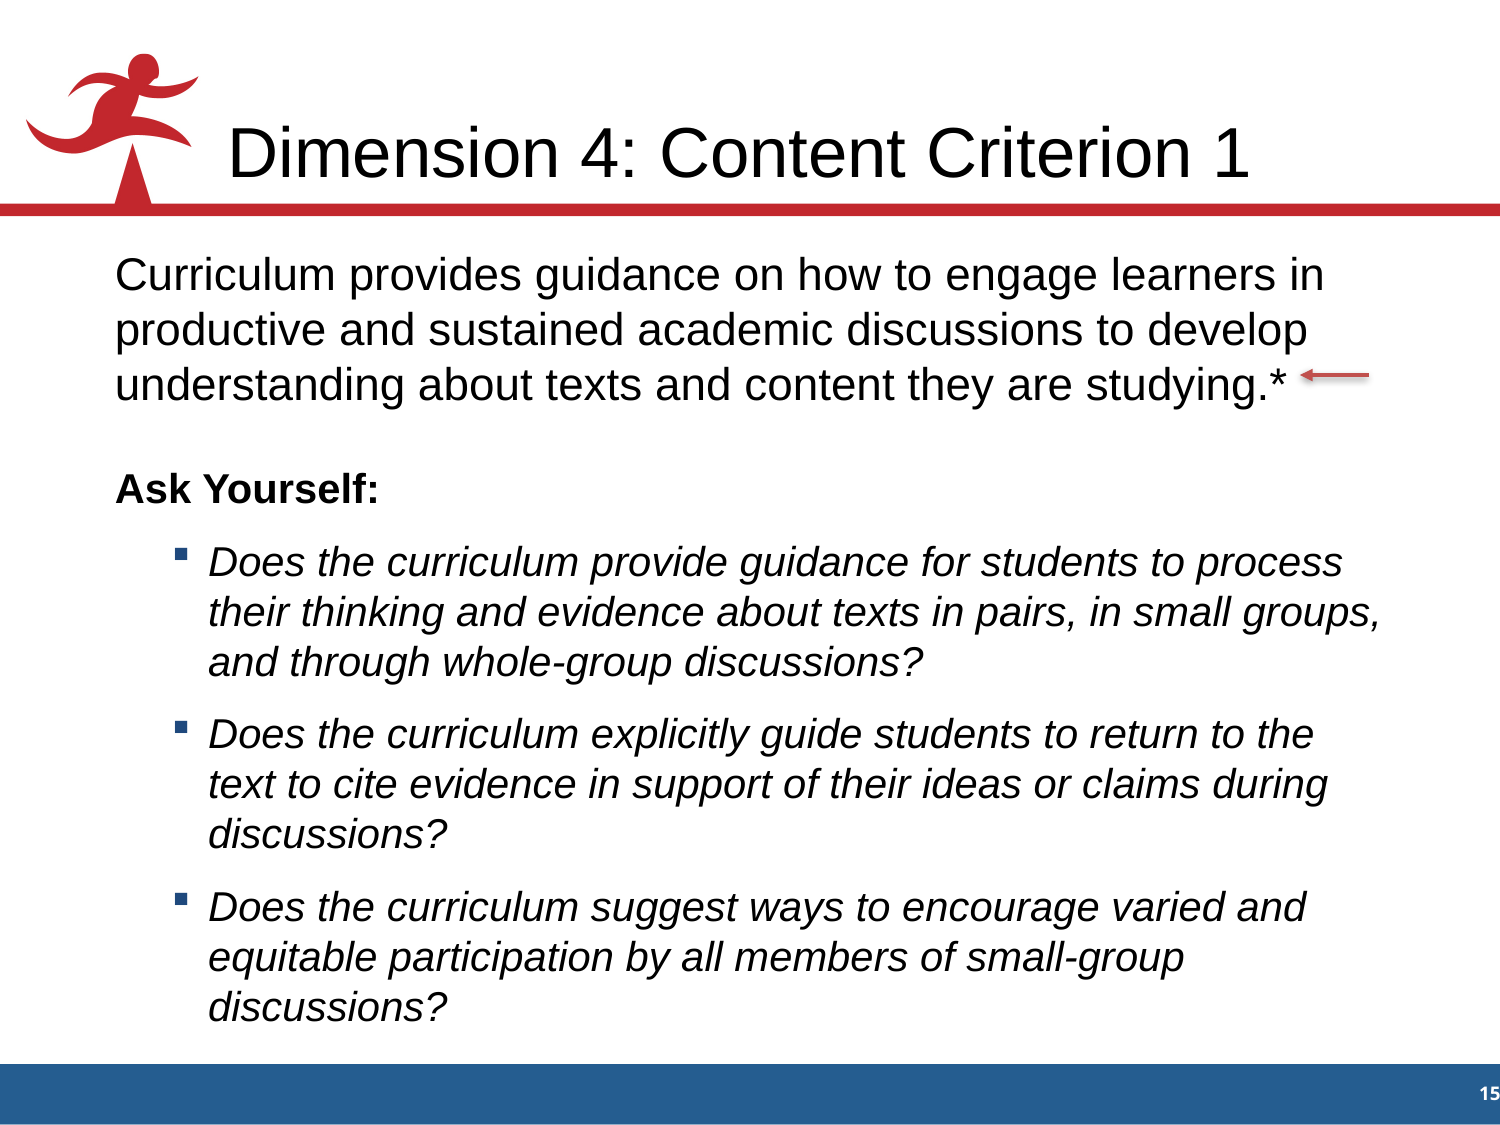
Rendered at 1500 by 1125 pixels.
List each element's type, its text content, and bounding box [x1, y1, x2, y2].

list Curriculum provides guidance on how to engage learners in productive and sustained academic discussions to develop understanding about texts and content they are studying.* Ask Yourself: Does the curriculum provide guidance for students to process their thinking and evidence about texts in pairs, in small groups, and through whole-group discussions? Does the curriculum explicitly guide students to return to the text to cite evidence in support of their ideas or claims during discussions? Does the curriculum suggest ways to encourage varied and equitable participation by all members of small-group discussions? [99, 237, 1400, 1075]
title Dimension 4: Content Criterion 1 [212, 50, 1375, 200]
picture [0, 0, 1500, 1125]
